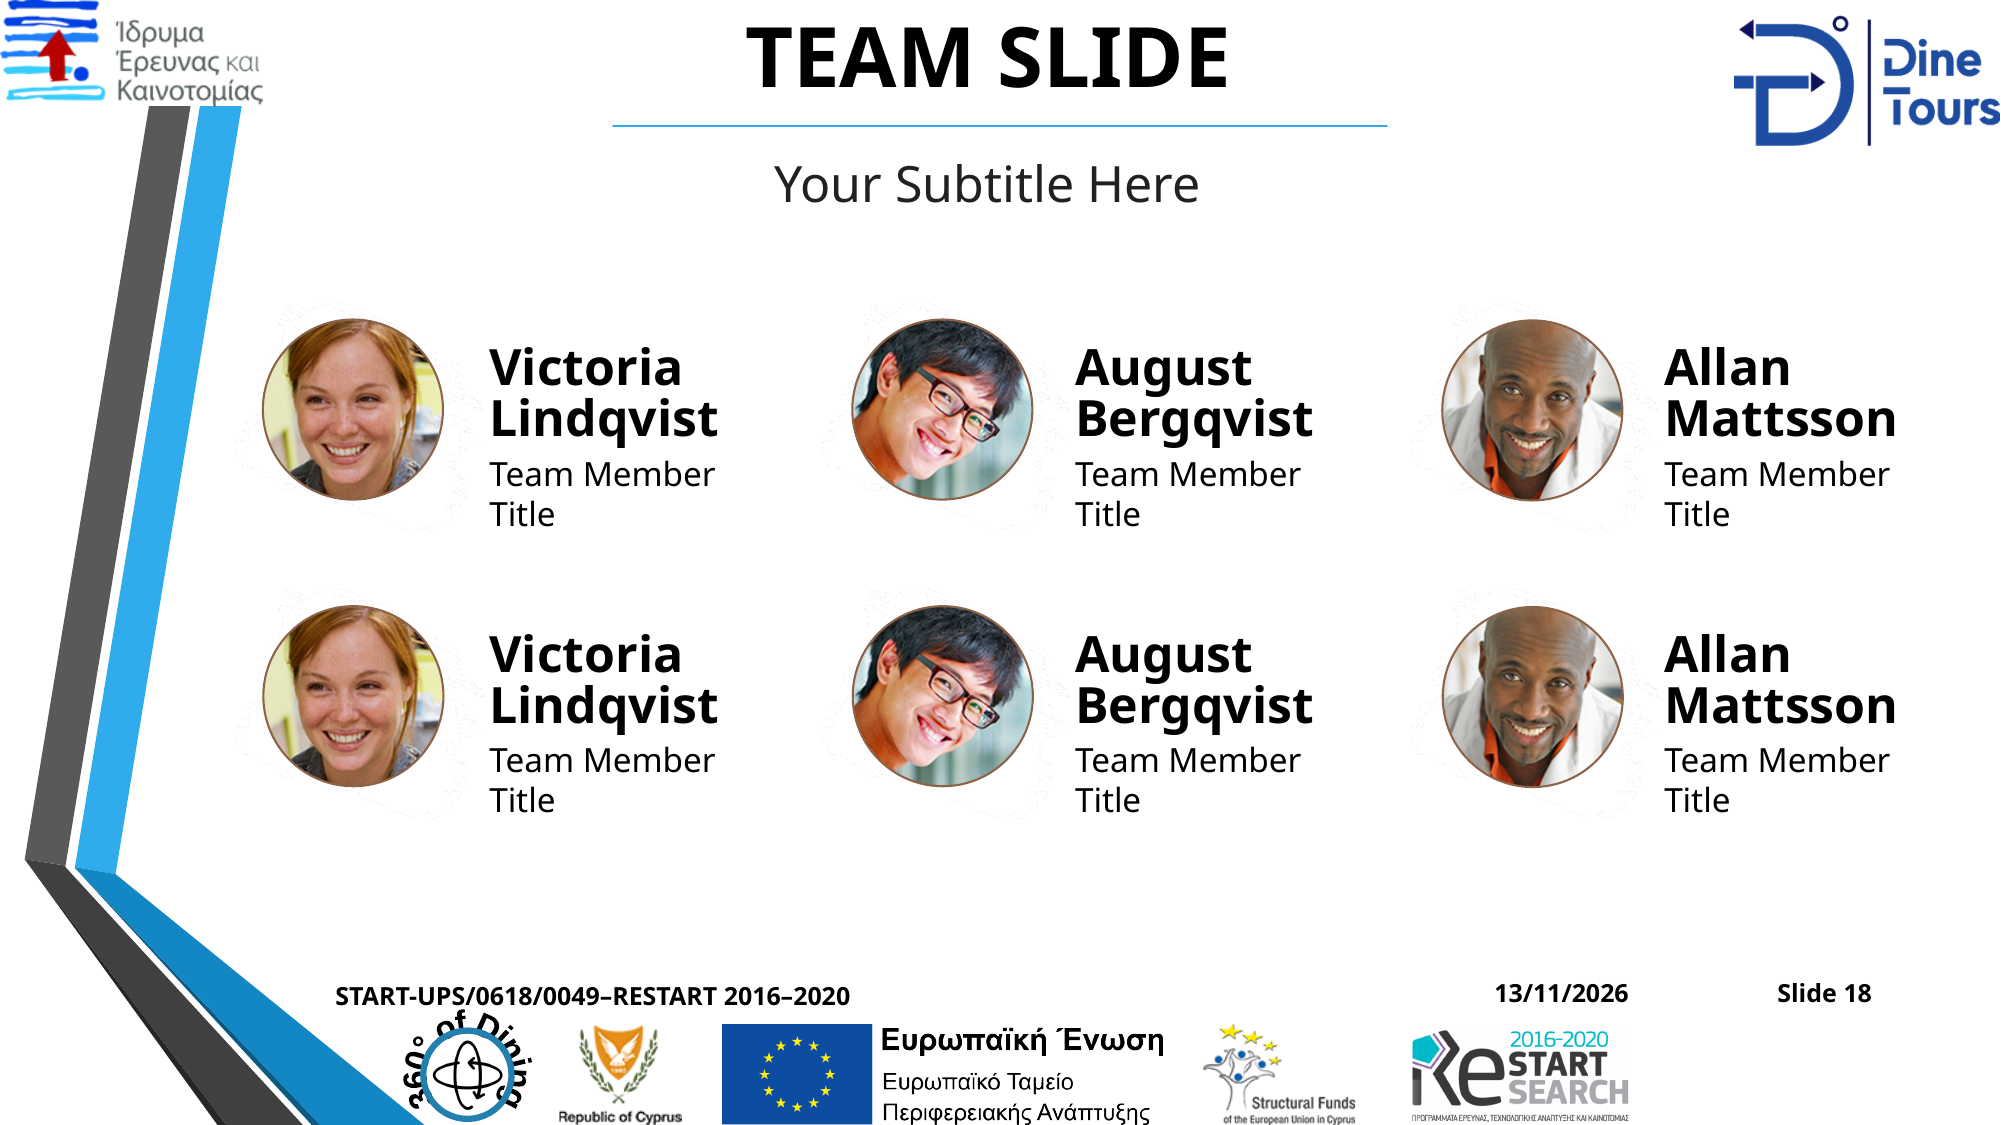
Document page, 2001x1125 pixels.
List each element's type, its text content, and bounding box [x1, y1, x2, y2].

title TEAM SLIDE [252, 0, 1724, 112]
footer START-UPS/0618/0049–RESTART 2016–2020 [320, 965, 1431, 1025]
list Allan Mattsson [1649, 337, 1977, 445]
list August Bergqvist [1060, 623, 1388, 731]
picture [1441, 320, 1623, 501]
list August Bergqvist [1060, 337, 1388, 445]
picture [0, 0, 252, 107]
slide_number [1448, 965, 1675, 1025]
list Team Member Title [1060, 445, 1388, 538]
picture [852, 605, 1034, 787]
list Team Member Title [1649, 445, 1977, 538]
list Victoria Lindqvist [474, 337, 802, 445]
picture [852, 319, 1033, 500]
picture [722, 1025, 1163, 1125]
list Team Member Title [474, 731, 802, 824]
picture [263, 605, 444, 787]
picture [1734, 0, 2000, 160]
picture [558, 1025, 682, 1125]
list Allan Mattsson [1649, 623, 1977, 731]
list Team Member Title [1649, 731, 1977, 824]
list Team Member Title [474, 445, 802, 538]
list Victoria Lindqvist [474, 623, 802, 731]
list Team Member Title [1060, 731, 1388, 824]
slide_number Slide 18 [1692, 964, 1887, 1025]
subtitle Your Subtitle Here [252, 139, 1724, 226]
picture [1442, 606, 1624, 788]
picture [262, 319, 444, 500]
picture [1202, 1025, 1370, 1125]
picture [1410, 1024, 1632, 1125]
